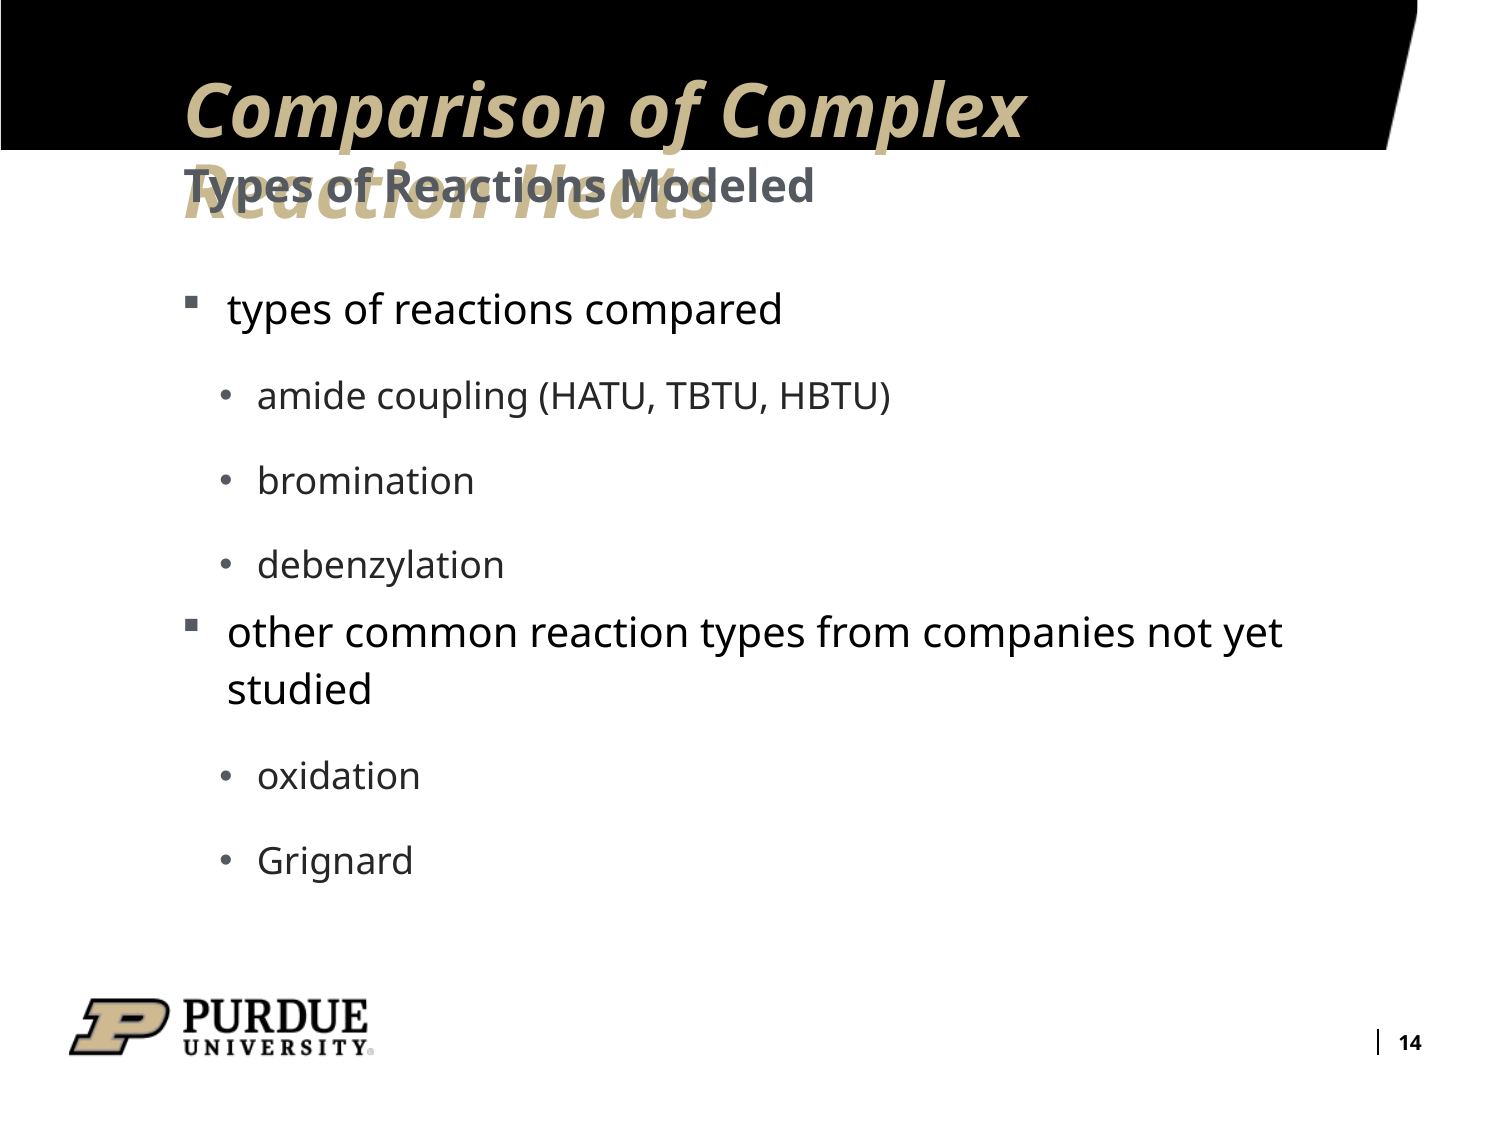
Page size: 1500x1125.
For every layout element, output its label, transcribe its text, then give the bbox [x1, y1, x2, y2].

slide_number 14 [1380, 1013, 1441, 1074]
subtitle Types of Reactions Modeled [183, 156, 1307, 213]
list types of reactions compared amide coupling (HATU, TBTU, HBTU) bromination debenzylation other common reaction types from companies not yet studied oxidation Grignard [181, 275, 1318, 983]
picture [68, 982, 381, 1057]
title Comparison of Complex Reaction Heats [180, 70, 1322, 160]
